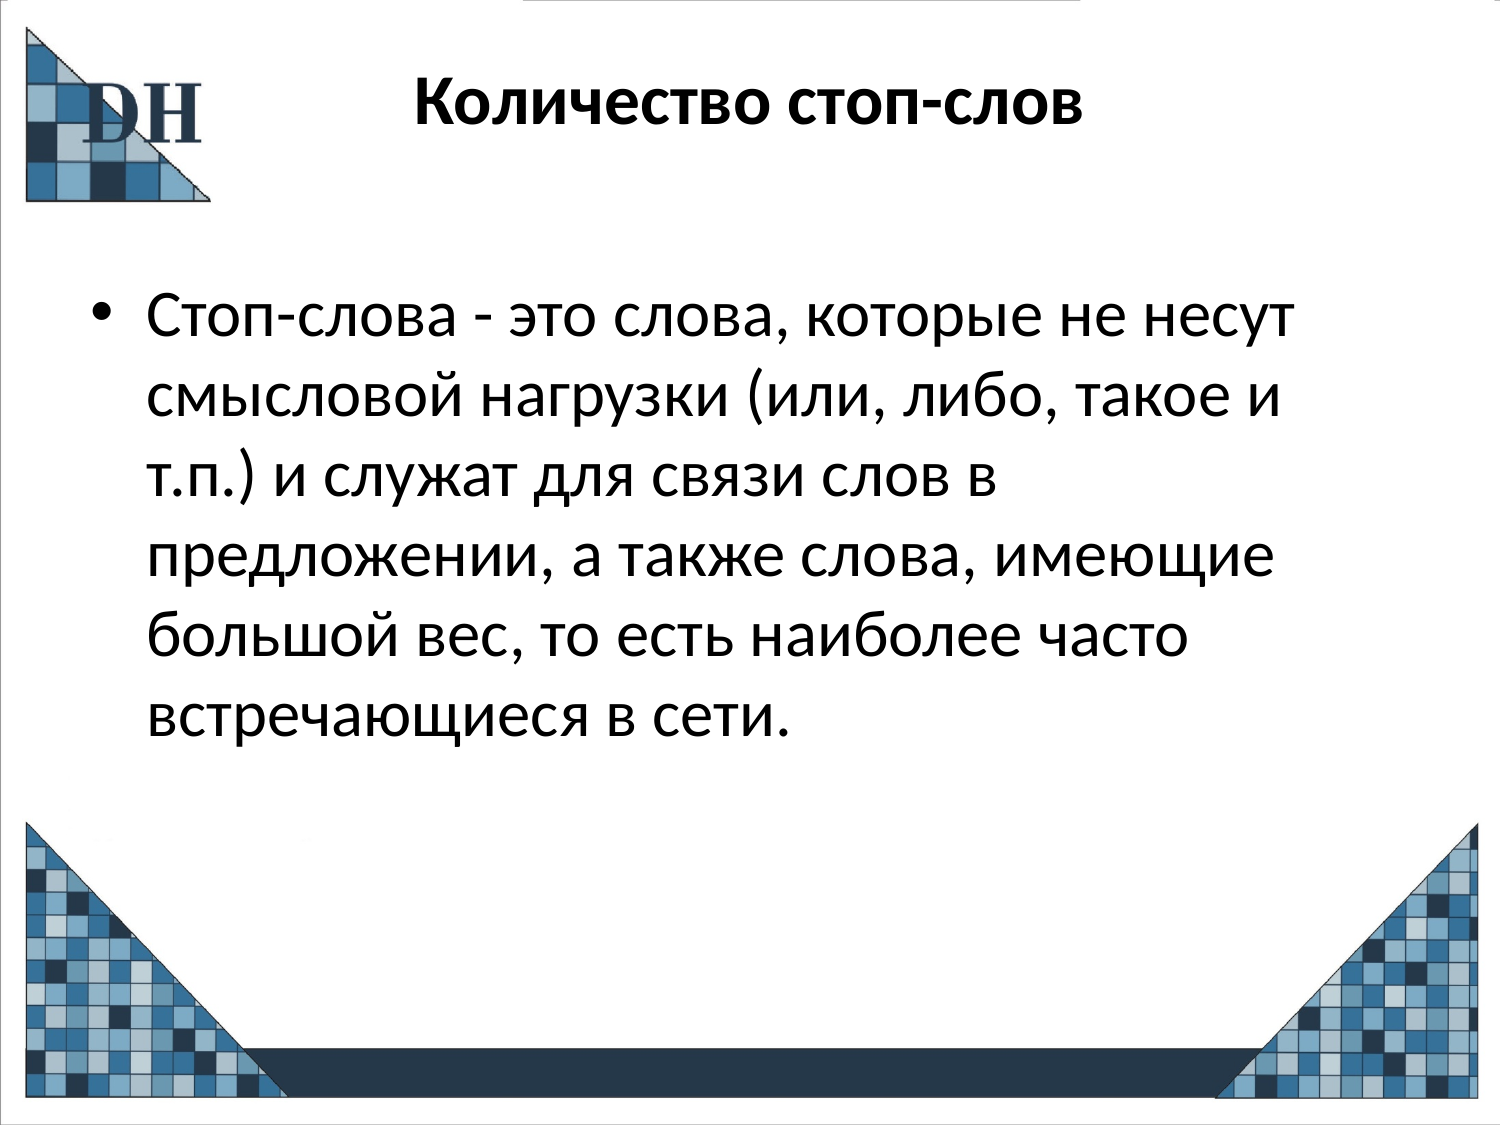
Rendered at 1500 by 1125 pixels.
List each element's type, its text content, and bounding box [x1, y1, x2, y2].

picture [0, 0, 1500, 1125]
list Стоп-слова - это слова, которые не несут смысловой нагрузки (или, либо, такое и т.п.) и служат для связи слов в предложении, а также слова, имеющие большой вес, то есть наиболее часто встречающиеся в сети. [75, 262, 1425, 1005]
title Количество стоп-слов [75, 45, 1425, 233]
